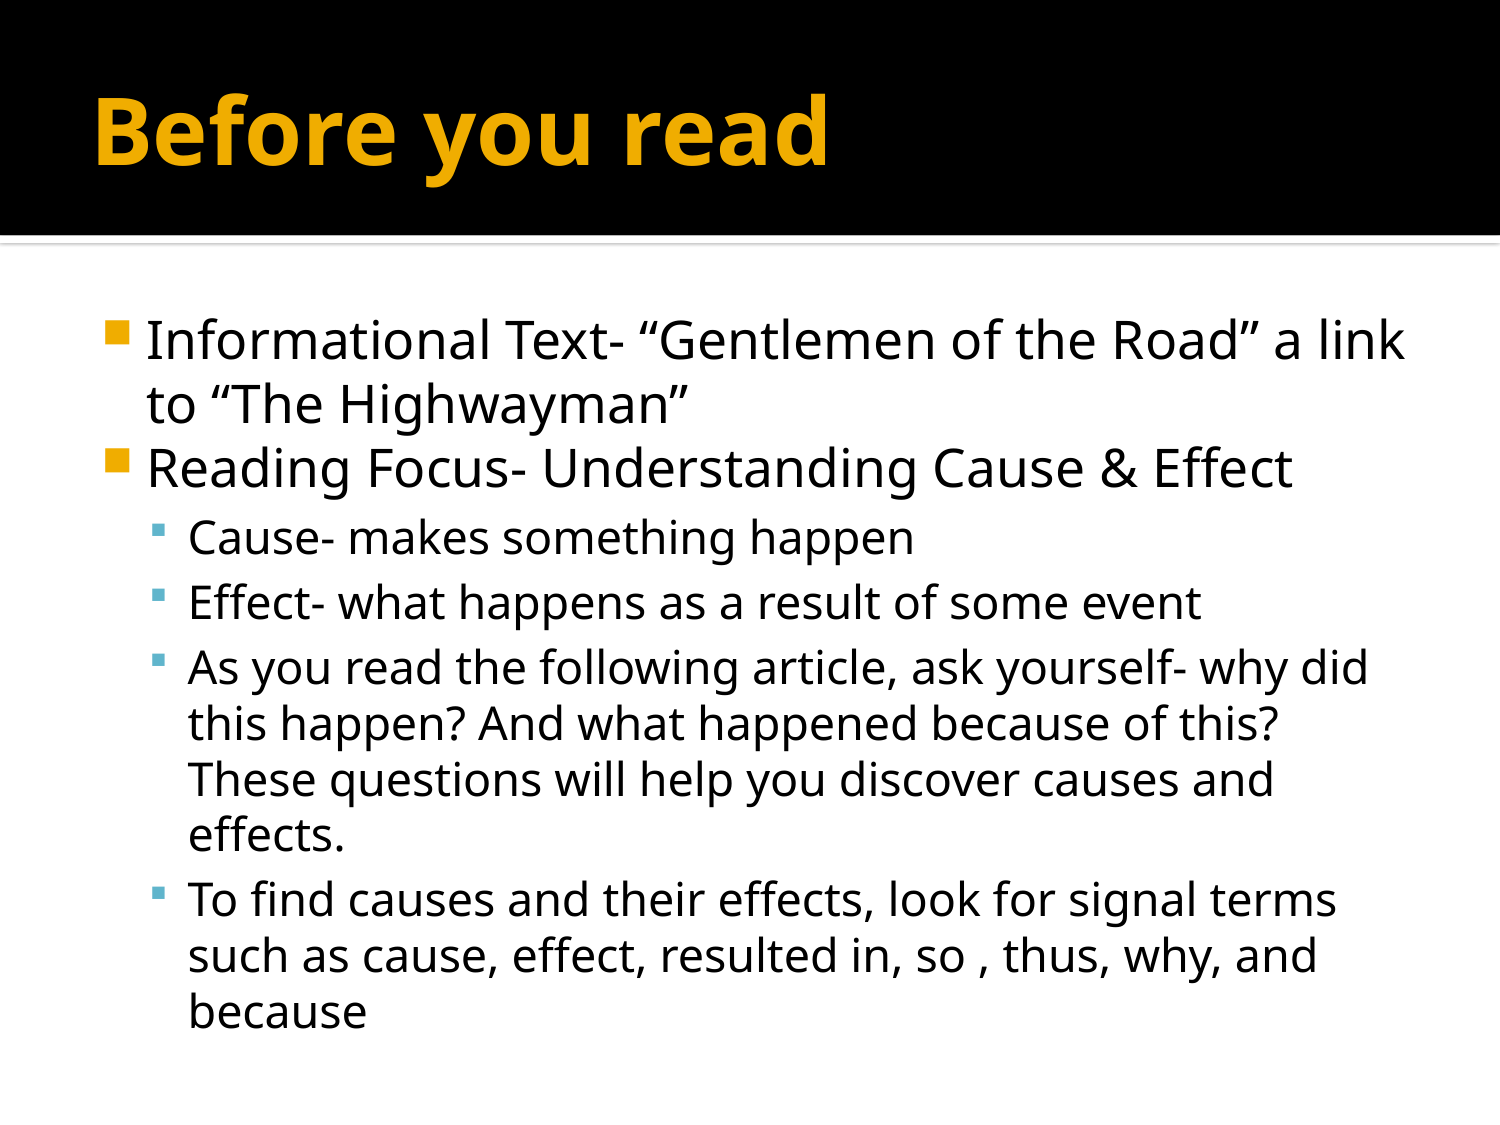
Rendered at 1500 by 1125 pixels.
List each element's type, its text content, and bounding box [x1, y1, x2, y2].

list Informational Text- “Gentlemen of the Road” a link to “The Highwayman” Reading Focus- Understanding Cause & Effect Cause- makes something happen Effect- what happens as a result of some event As you read the following article, ask yourself- why did this happen? And what happened because of this? These questions will help you discover causes and effects. To find causes and their effects, look for signal terms such as cause, effect, resulted in, so , thus, why, and because [75, 291, 1425, 1050]
title Before you read [75, 25, 1425, 231]
